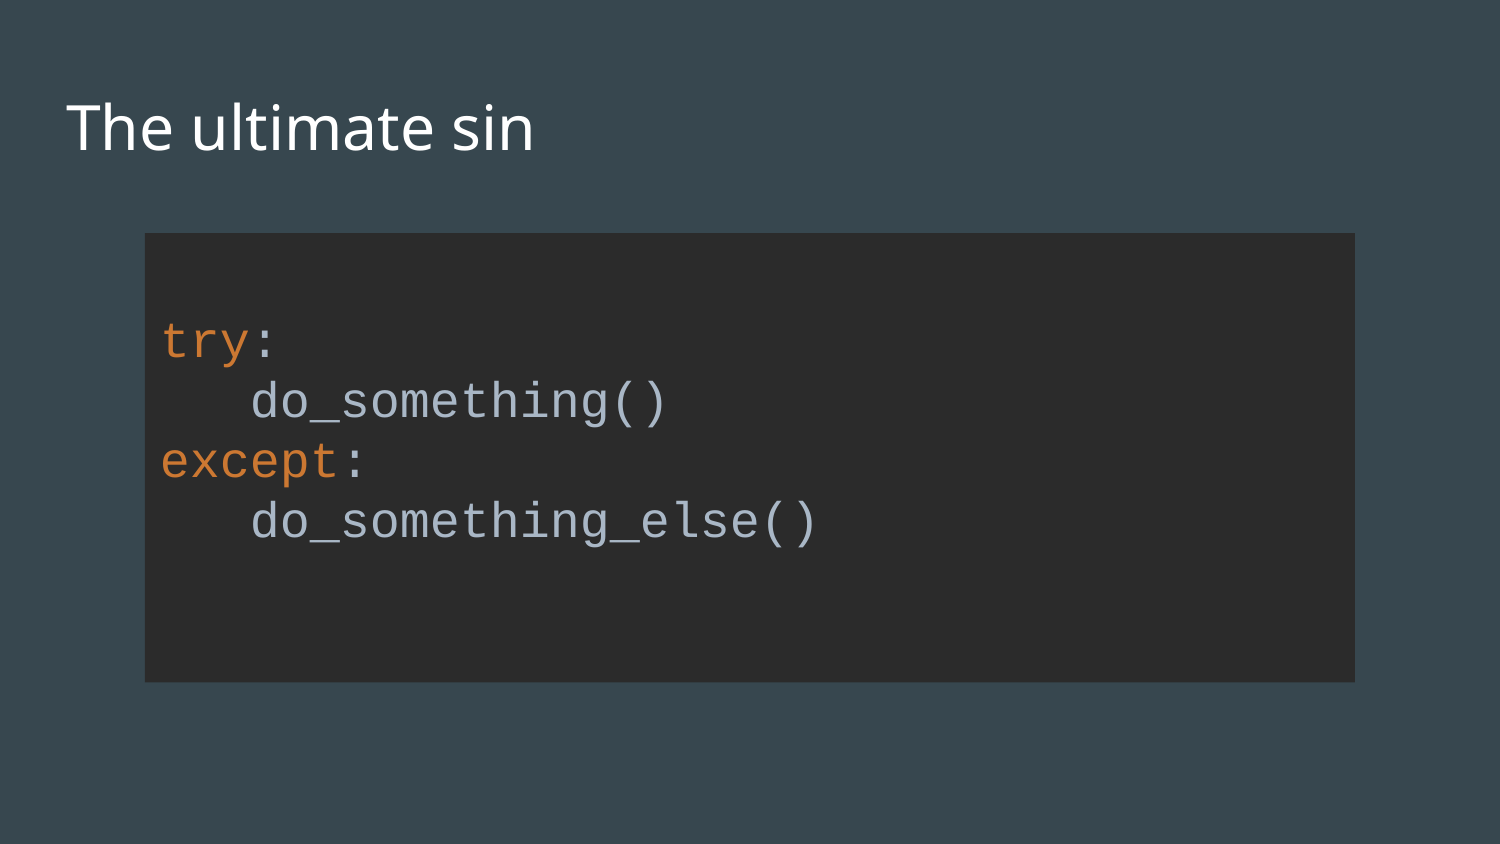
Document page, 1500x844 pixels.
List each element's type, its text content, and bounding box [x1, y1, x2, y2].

title The ultimate sin [51, 72, 1449, 167]
text_box try: do_something() except: do_something_else() [144, 233, 1355, 683]
